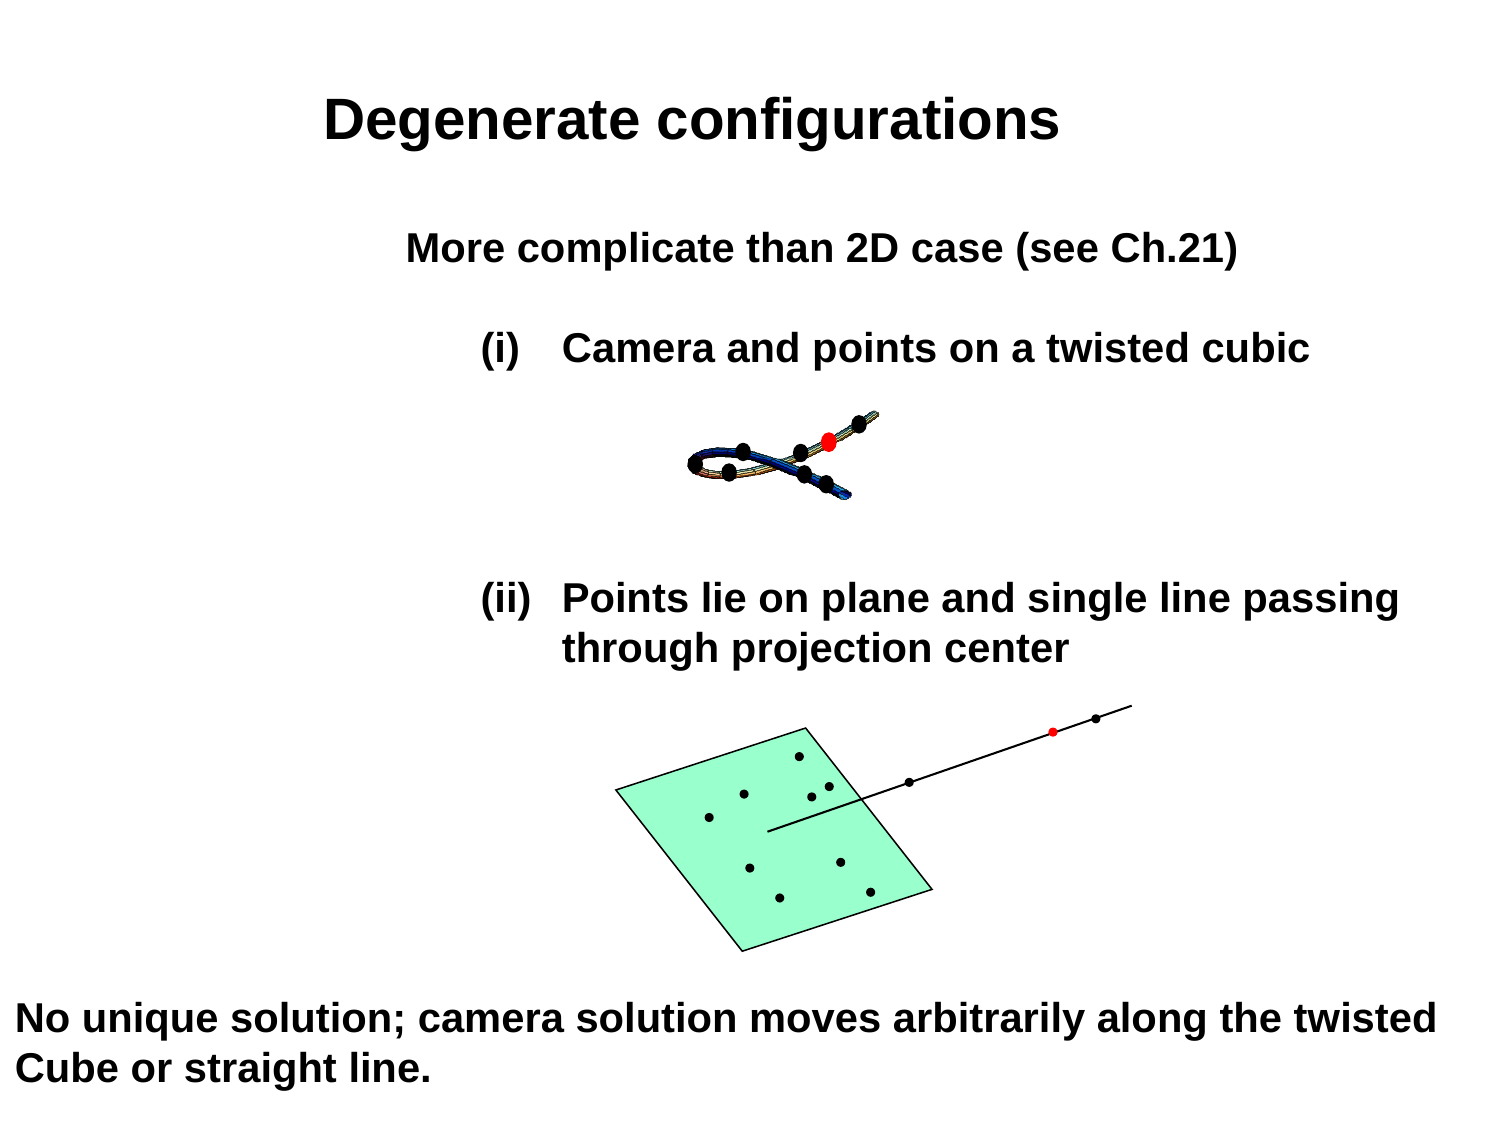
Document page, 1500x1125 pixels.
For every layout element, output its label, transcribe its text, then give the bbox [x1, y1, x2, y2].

text_box [615, 728, 933, 952]
text_box [836, 858, 845, 867]
text_box More complicate than 2D case (see Ch.21) Camera and points on a twisted cubic Points lie on plane and single line passing through projection center [390, 213, 1427, 678]
text_box Degenerate configurations [308, 73, 1425, 159]
picture [655, 340, 938, 612]
text_box [866, 888, 875, 897]
text_box [1049, 728, 1057, 736]
text_box [740, 790, 748, 798]
text_box [746, 864, 754, 872]
text_box [705, 813, 713, 822]
text_box [795, 752, 804, 761]
text_box [905, 778, 913, 787]
text_box No unique solution; camera solution moves arbitrarily along the twisted Cube or straight line. [0, 983, 1465, 1099]
text_box [775, 894, 784, 902]
text_box [825, 782, 834, 791]
text_box [807, 793, 816, 801]
text_box [1092, 715, 1100, 723]
